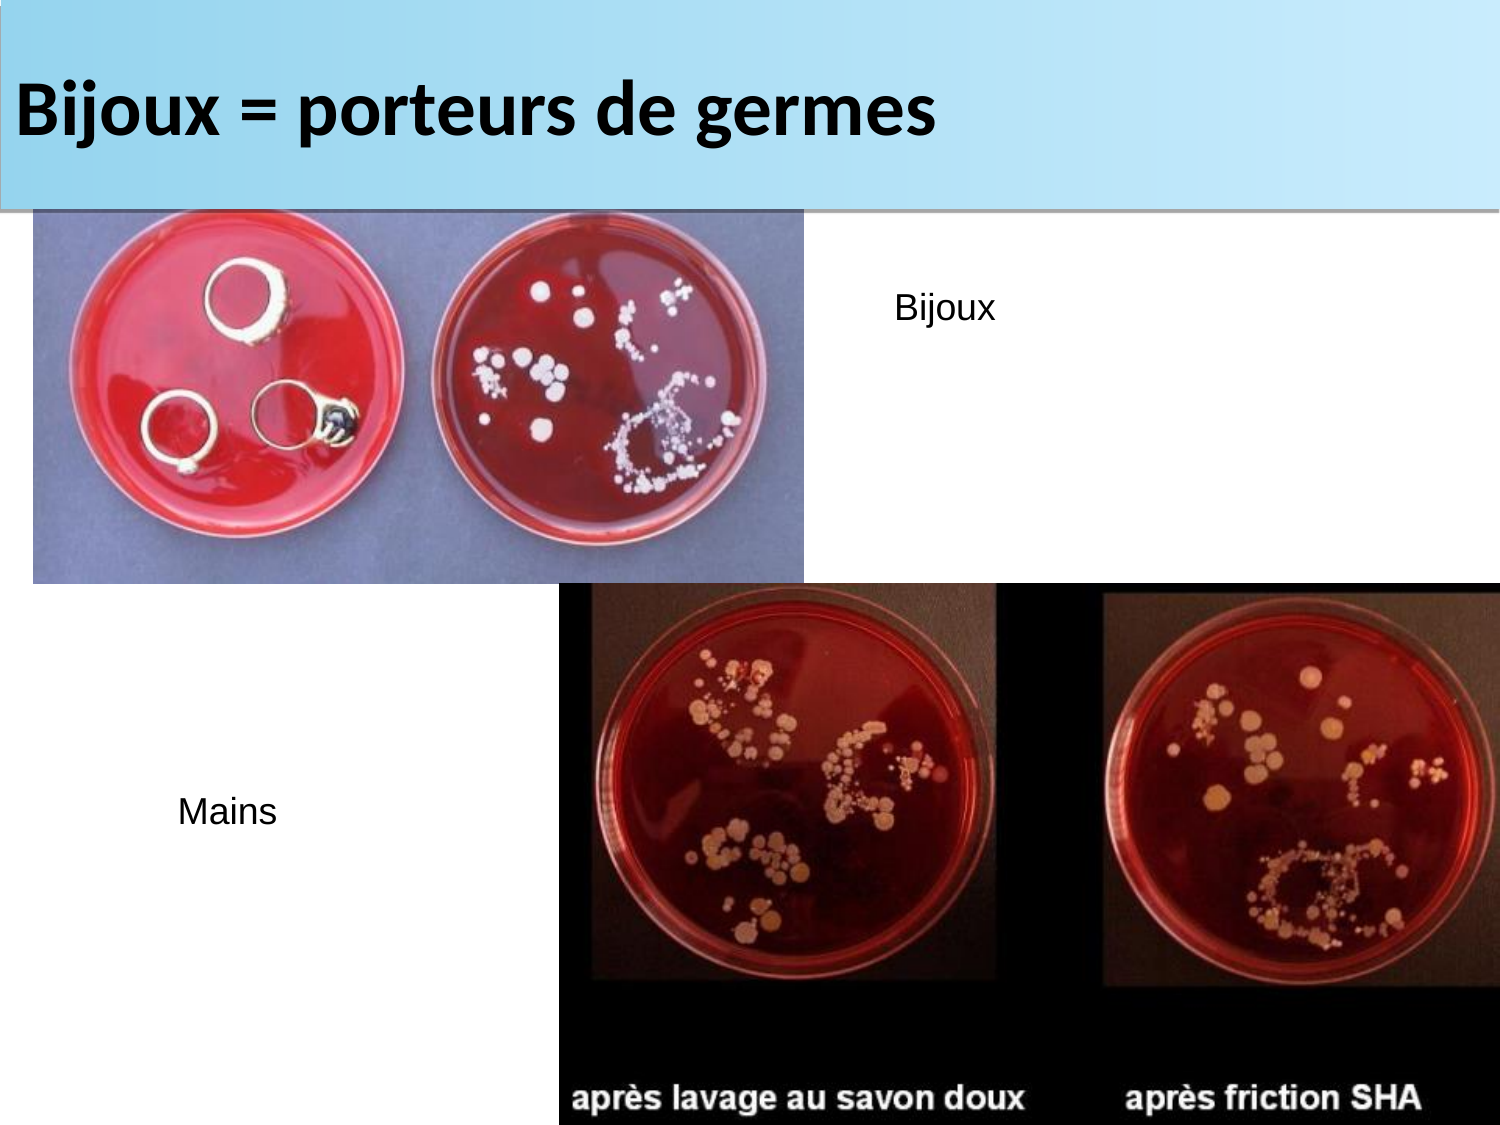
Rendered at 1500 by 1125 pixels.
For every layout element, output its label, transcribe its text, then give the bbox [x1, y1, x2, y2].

text_box Mains [162, 779, 475, 840]
text_box Bijoux [879, 275, 1191, 336]
title Bijoux = porteurs de germes [0, 0, 1500, 209]
picture [32, 174, 1500, 1125]
